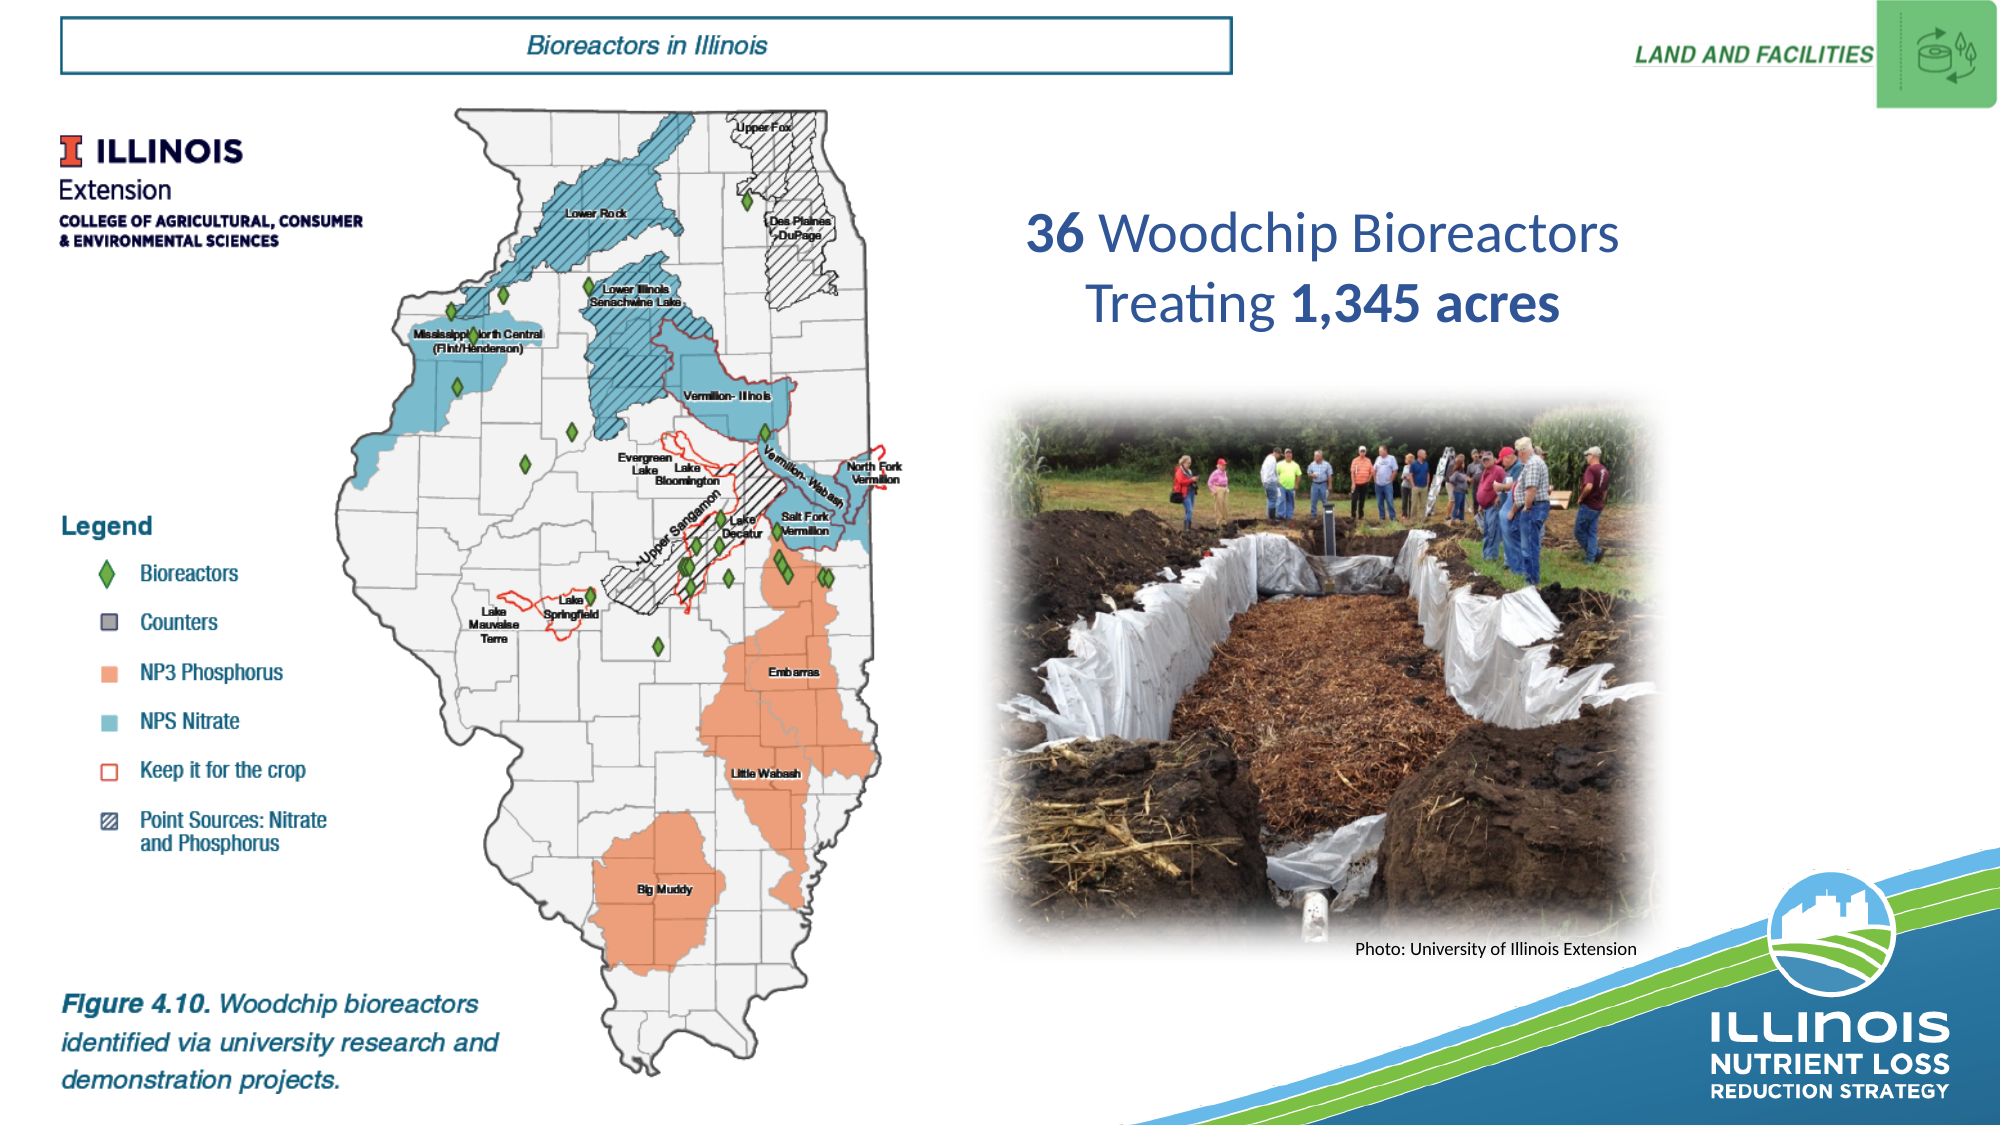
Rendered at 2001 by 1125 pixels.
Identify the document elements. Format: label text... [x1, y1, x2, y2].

picture [59, 16, 2000, 1125]
picture [1633, 0, 2000, 111]
text_box 36 Woodchip Bioreactors Treating 1,345 acres [1232, 166, 1665, 362]
